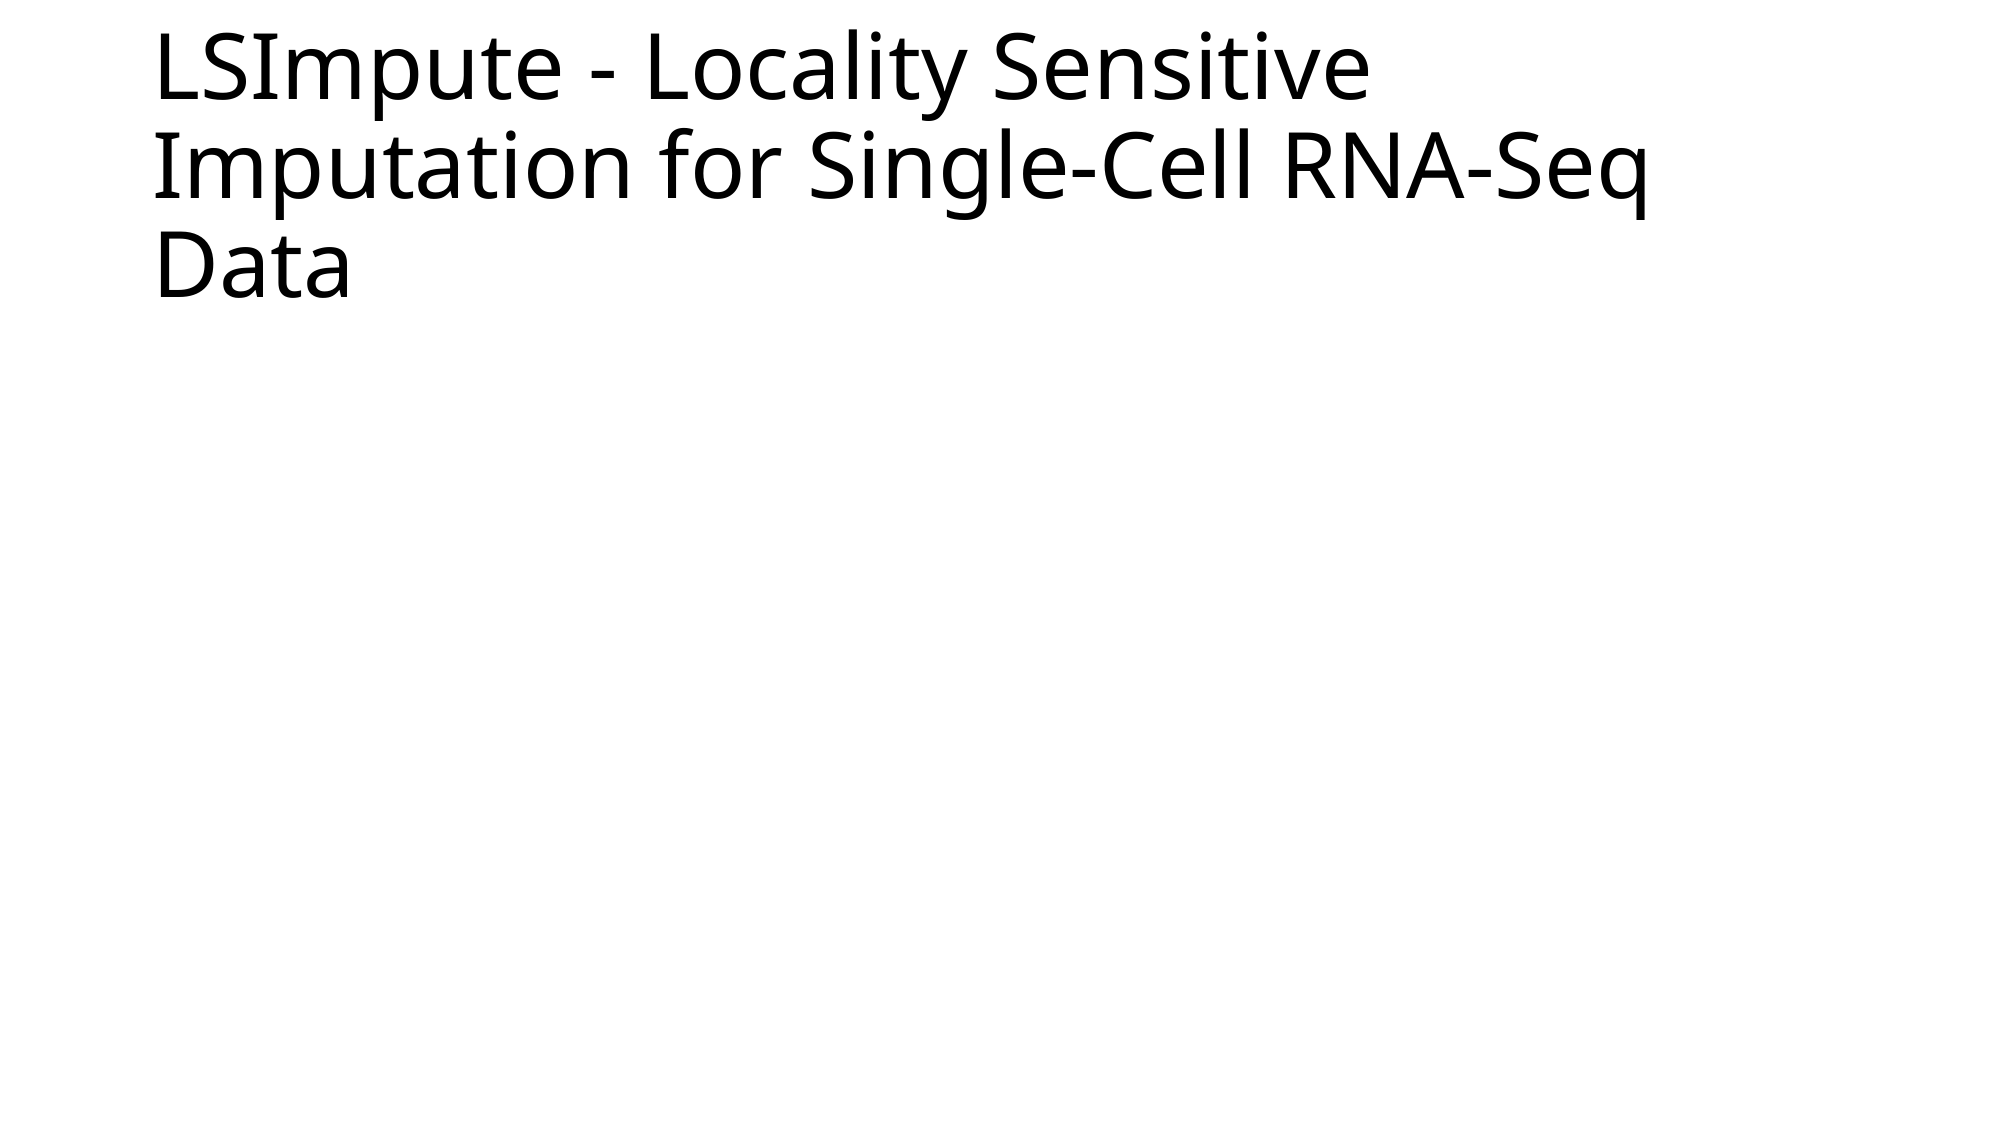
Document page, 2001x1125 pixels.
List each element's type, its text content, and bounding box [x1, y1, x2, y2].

title LSImpute - Locality Sensitive Imputation for Single-Cell RNA-Seq Data [137, 59, 1863, 278]
